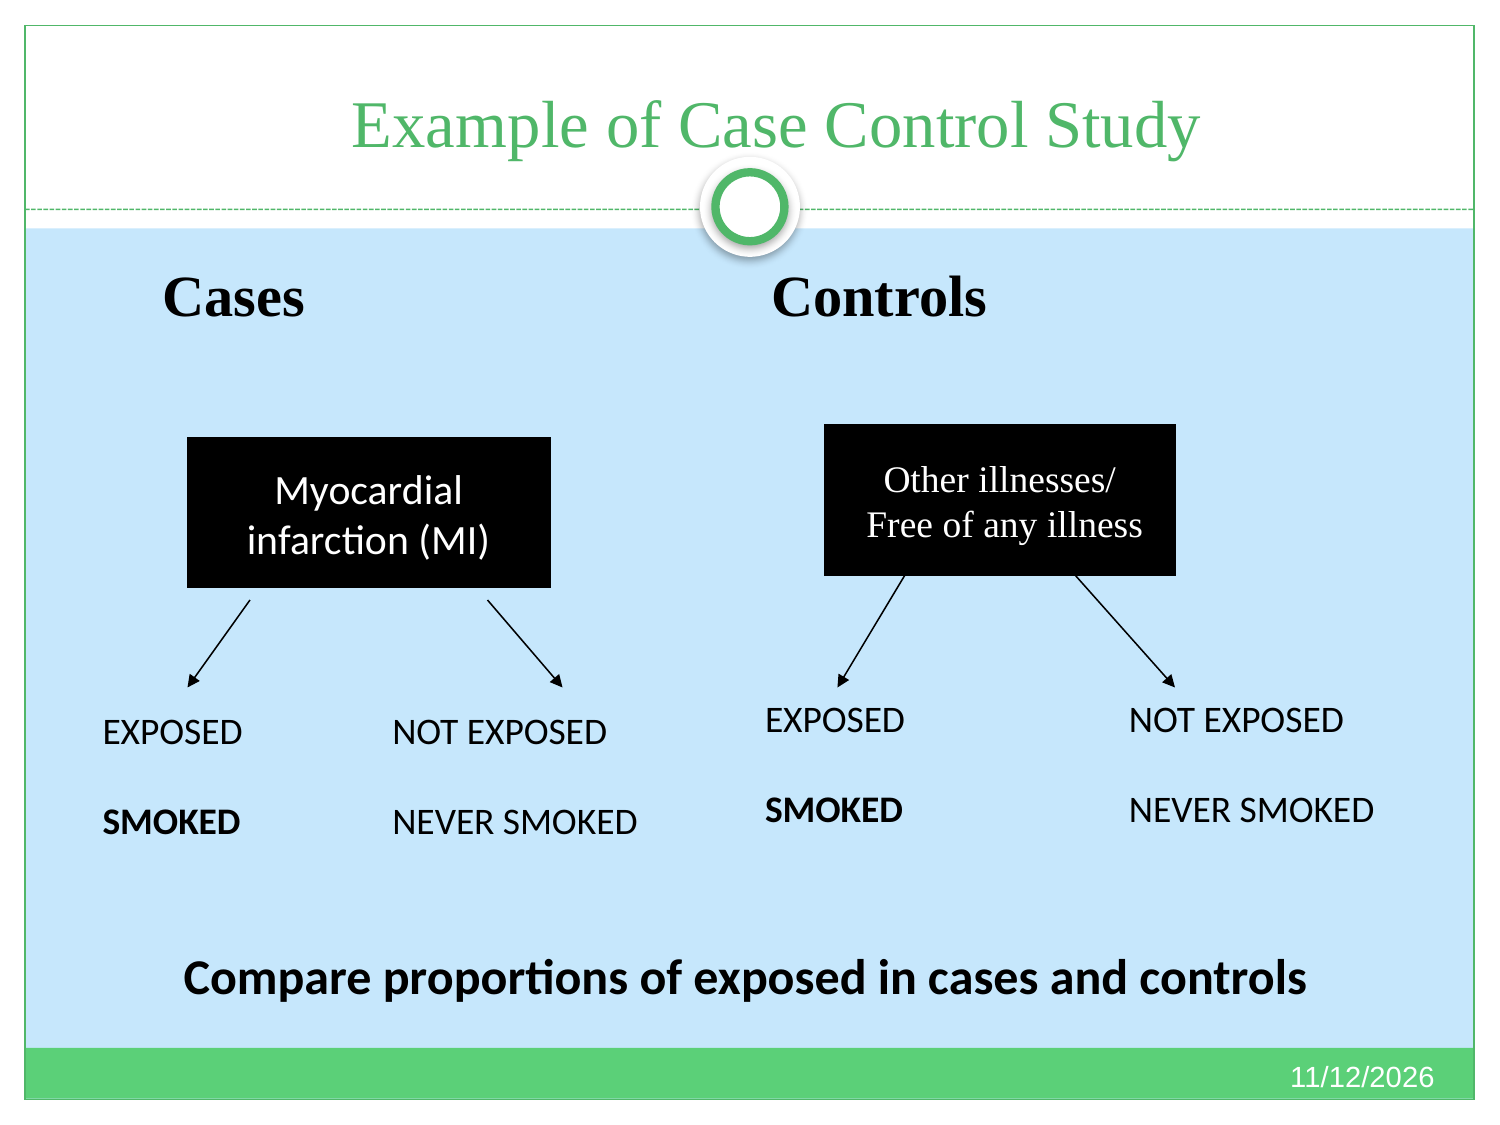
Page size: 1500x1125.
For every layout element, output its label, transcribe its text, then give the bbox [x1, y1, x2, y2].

text_box EXPOSED SMOKED [750, 687, 921, 838]
text_box Other illnesses/ Free of any illness [825, 424, 1175, 575]
slide_number 31 [715, 168, 791, 241]
list Cases Controls [49, 250, 1445, 1001]
title Example of Case Control Study [102, 0, 1453, 169]
text_box [1074, 574, 1175, 687]
text_box NOT EXPOSED NEVER SMOKED [1114, 687, 1390, 838]
text_box [837, 562, 913, 687]
text_box Myocardial infarction (MI) [187, 437, 550, 588]
text_box [487, 599, 563, 688]
text_box [187, 599, 251, 688]
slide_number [950, 1050, 1450, 1111]
text_box Compare proportions of exposed in cases and controls [168, 937, 1346, 1013]
text_box EXPOSED SMOKED [87, 699, 258, 850]
text_box NOT EXPOSED NEVER SMOKED [351, 699, 653, 850]
